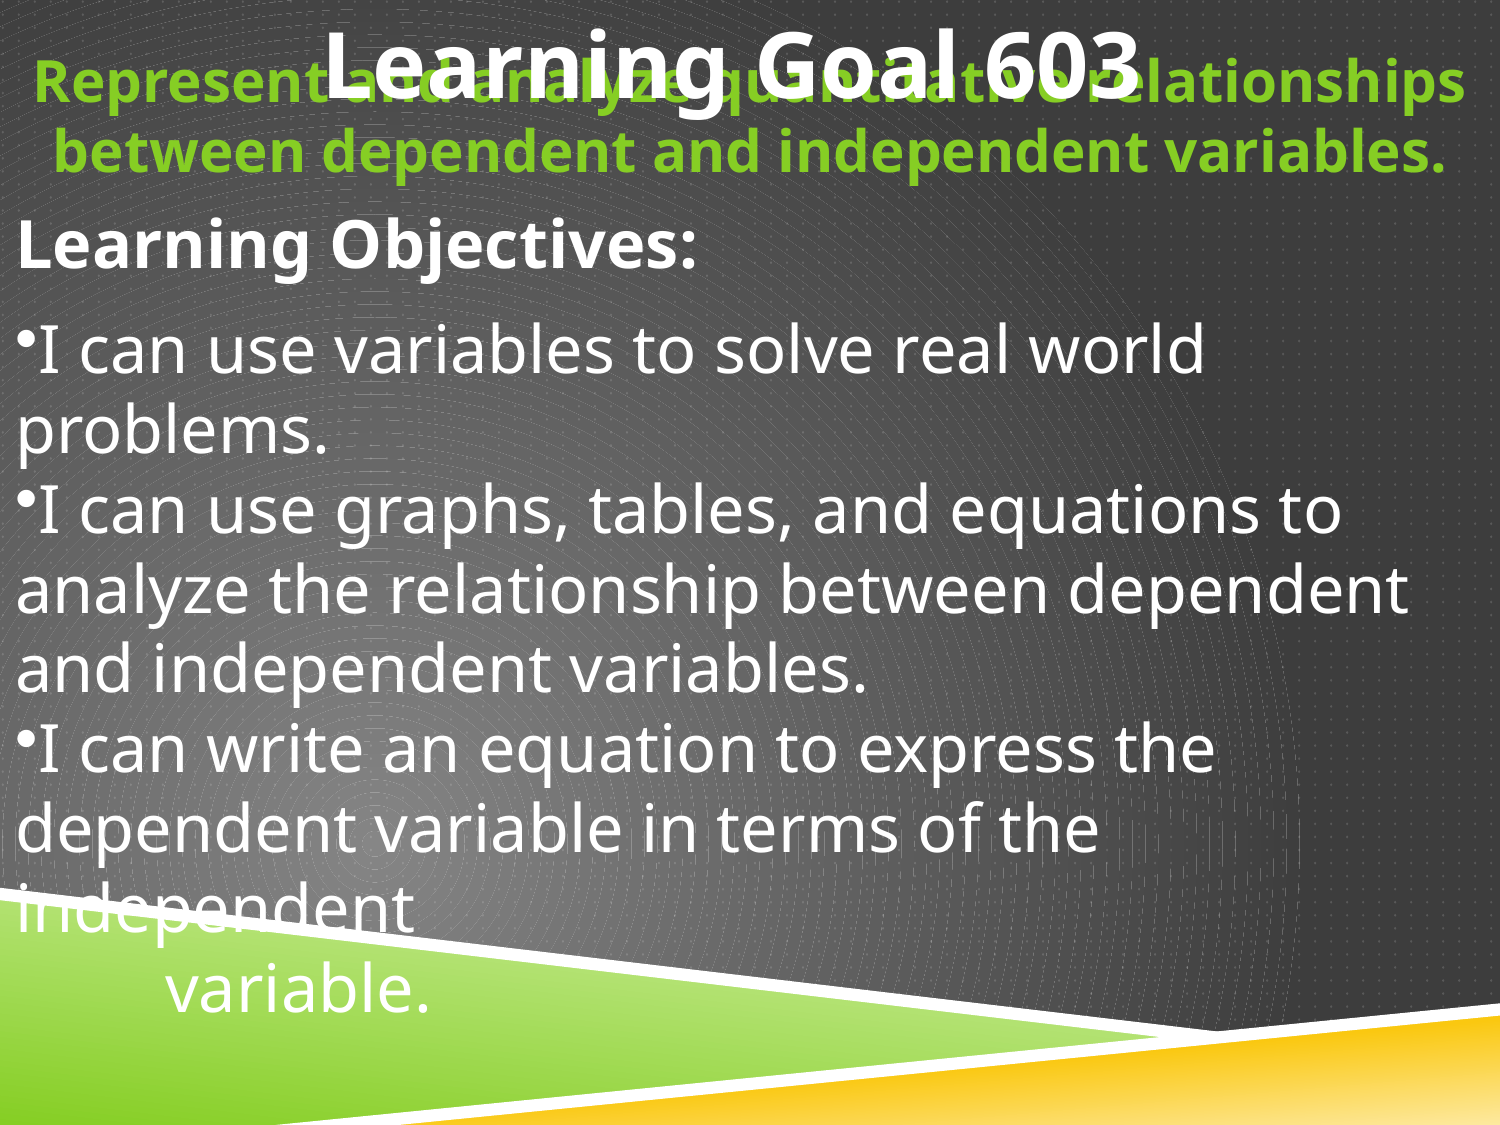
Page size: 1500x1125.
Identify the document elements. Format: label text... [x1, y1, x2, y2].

text_box Learning Goal 603 [306, 0, 1194, 125]
text_box Represent and analyze quantitative relationships between dependent and independent variables. Learning Objectives: I can use variables to solve real world problems. I can use graphs, tables, and equations to analyze the relationship between dependent and independent variables. I can write an equation to express the dependent variable in terms of the independent variable. [0, 0, 1500, 1034]
